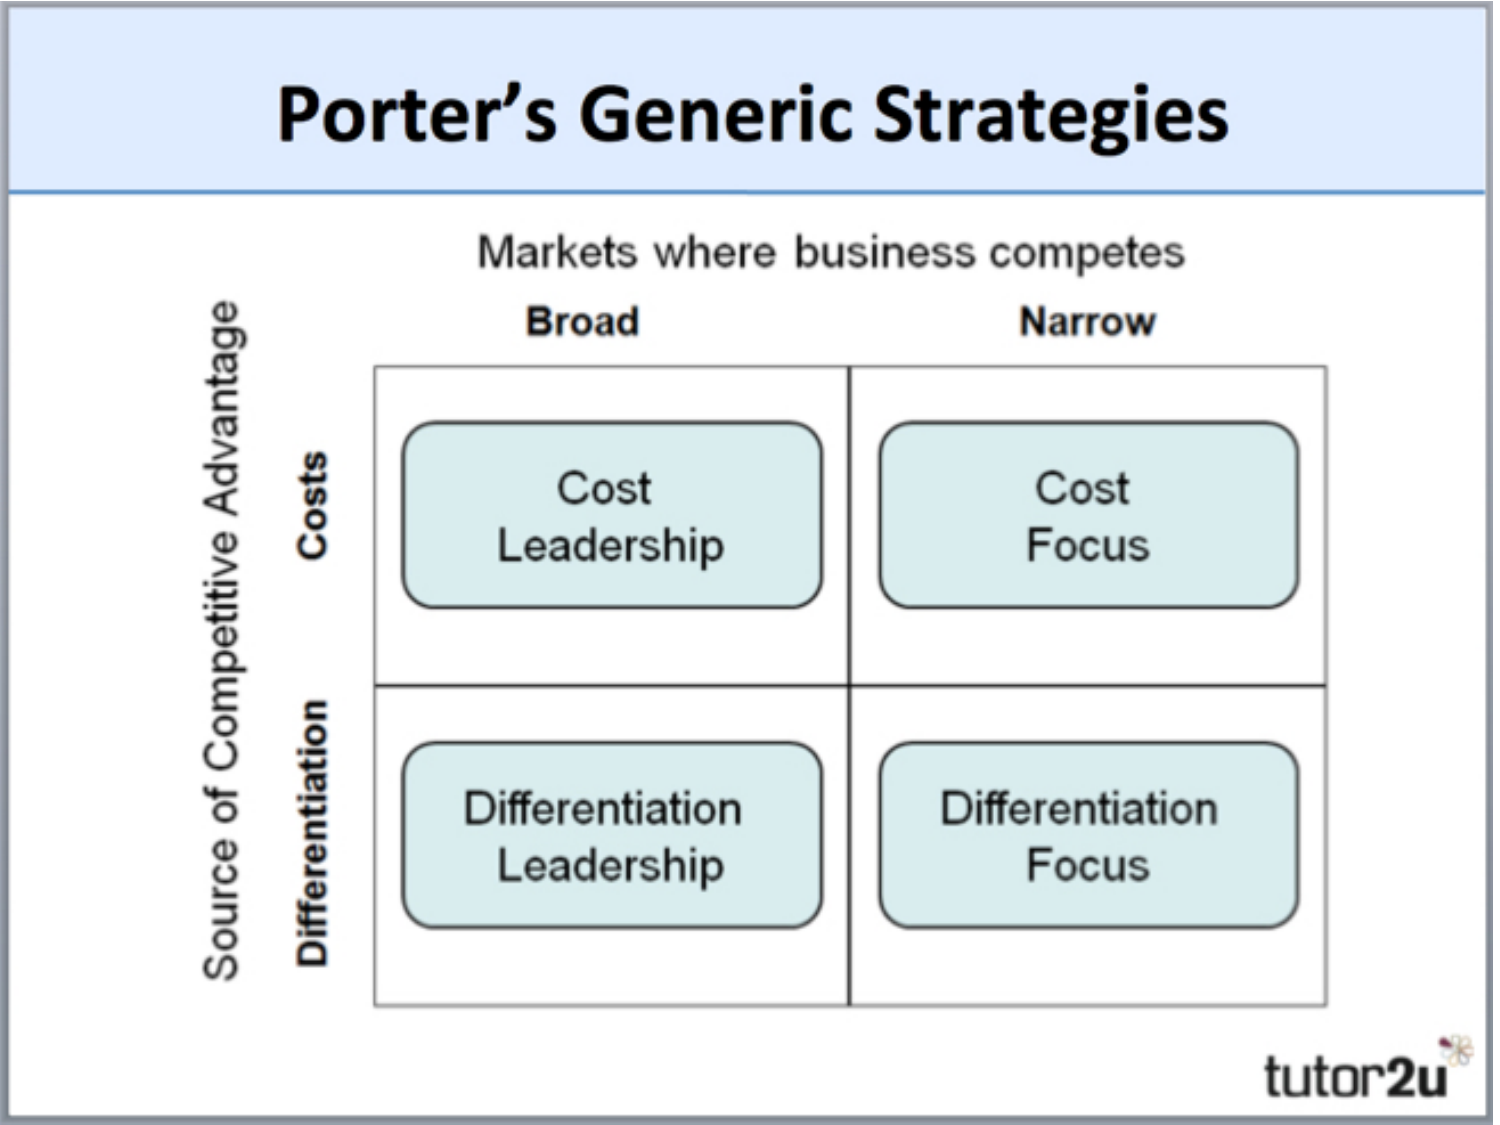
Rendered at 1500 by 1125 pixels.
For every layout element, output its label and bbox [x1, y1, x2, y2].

list [0, 1, 1493, 1125]
